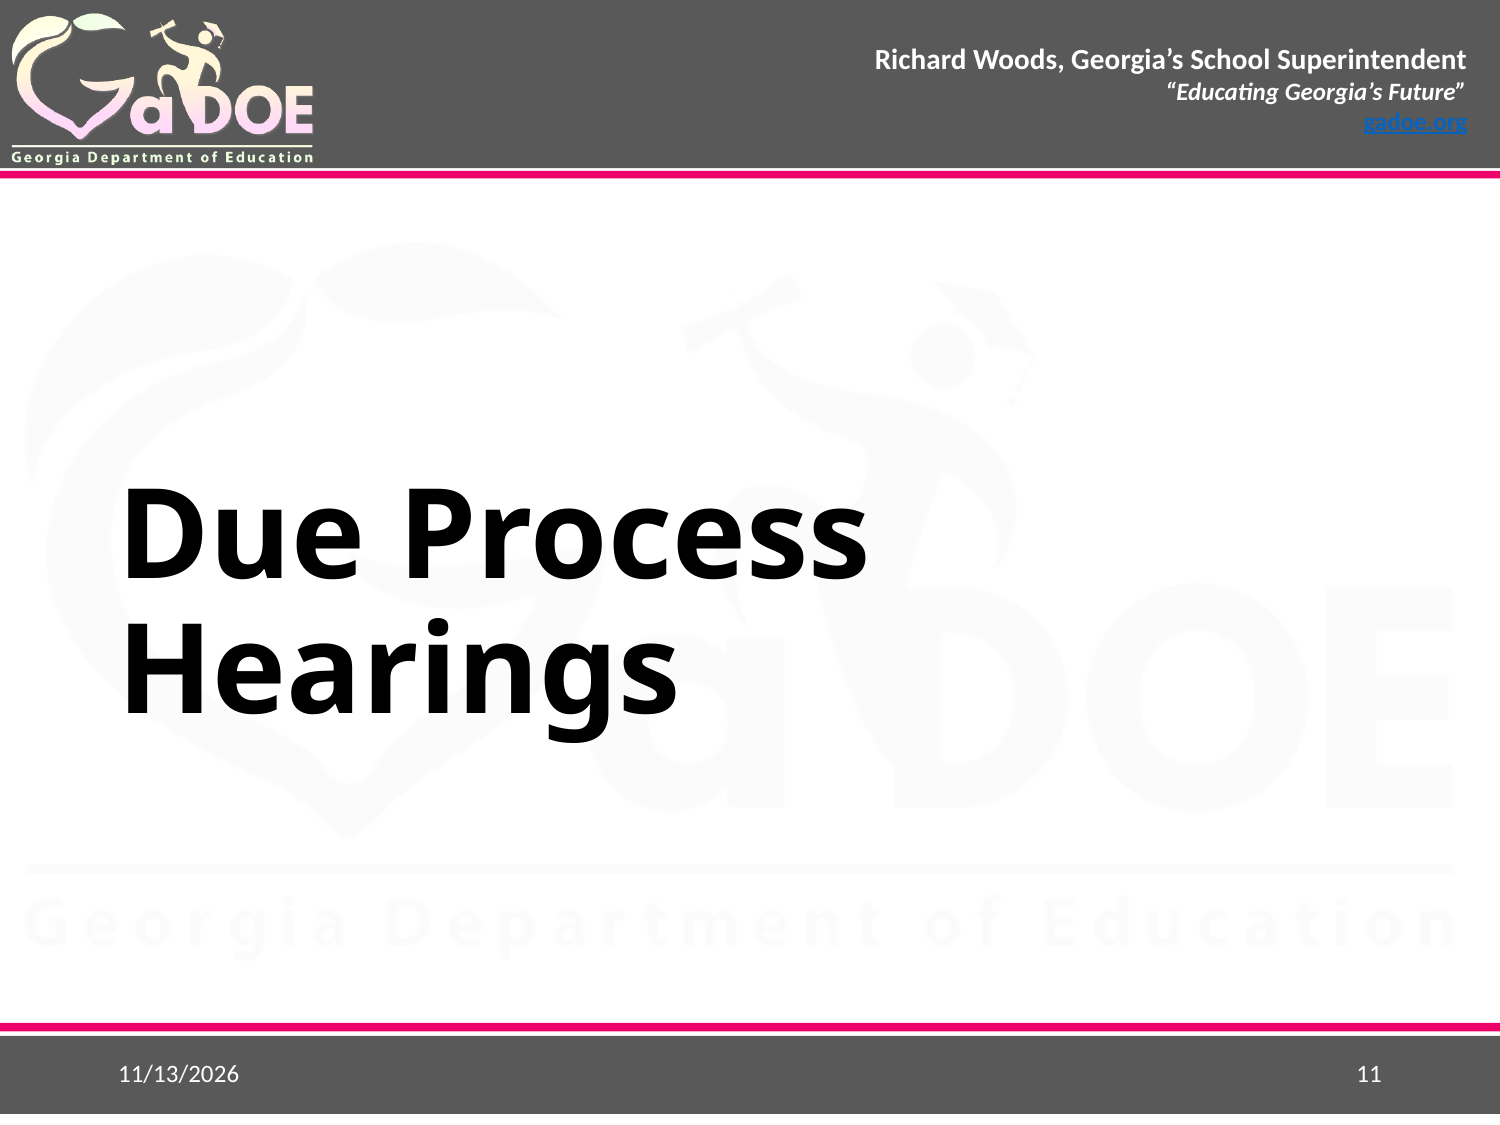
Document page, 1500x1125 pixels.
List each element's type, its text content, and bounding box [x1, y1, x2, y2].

picture [19, 235, 1473, 980]
title Due Process Hearings [102, 280, 1397, 749]
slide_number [103, 1042, 441, 1103]
slide_number 11 [1059, 1042, 1397, 1103]
